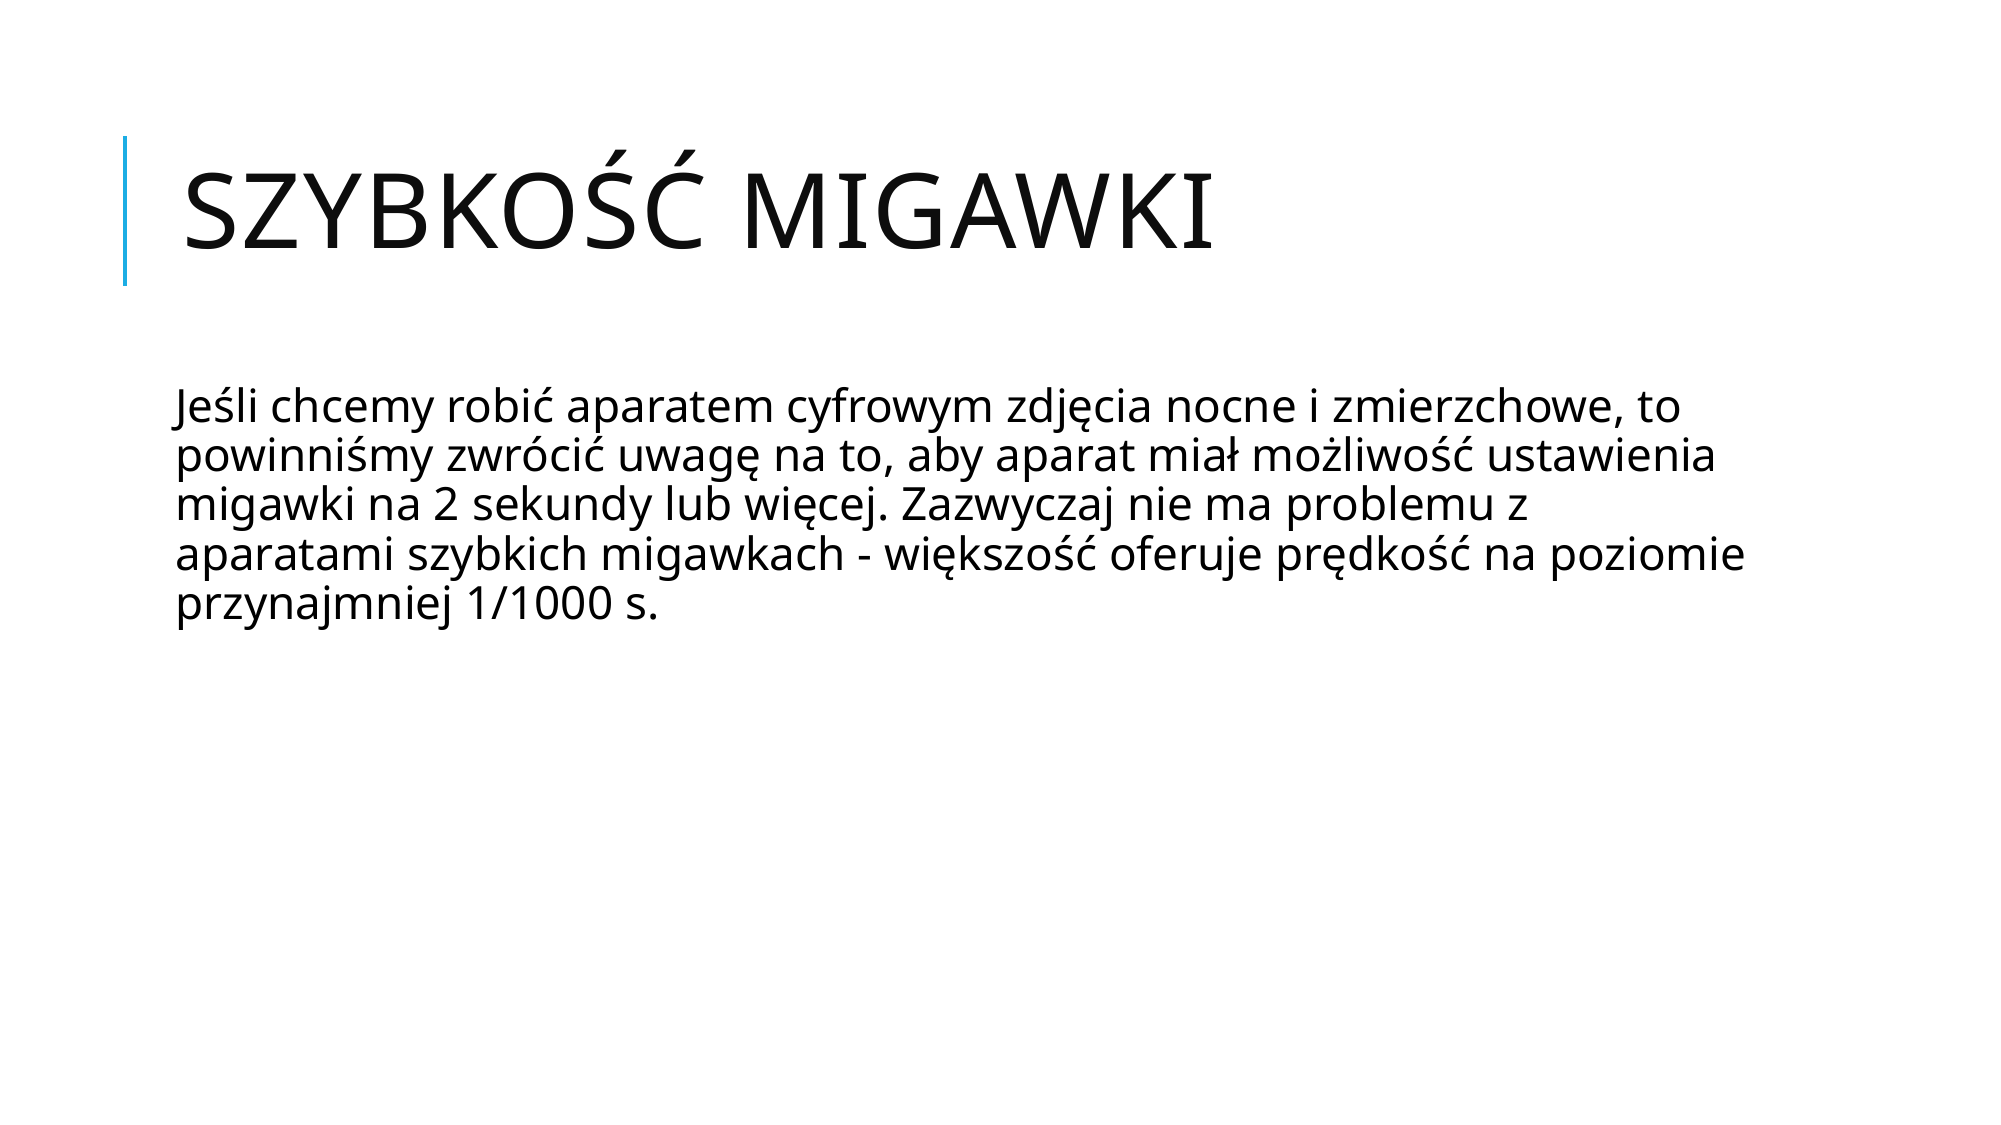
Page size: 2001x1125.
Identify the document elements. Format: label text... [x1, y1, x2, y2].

title Szybkość migawki [168, 96, 1763, 342]
list Jeśli chcemy robić aparatem cyfrowym zdjęcia nocne i zmierzchowe, to powinniśmy zwrócić uwagę na to, aby aparat miał możliwość ustawienia migawki na 2 sekundy lub więcej. Zazwyczaj nie ma problemu z aparatami szybkich migawkach - większość oferuje prędkość na poziomie przynajmniej 1/1000 s. [168, 375, 1763, 1035]
